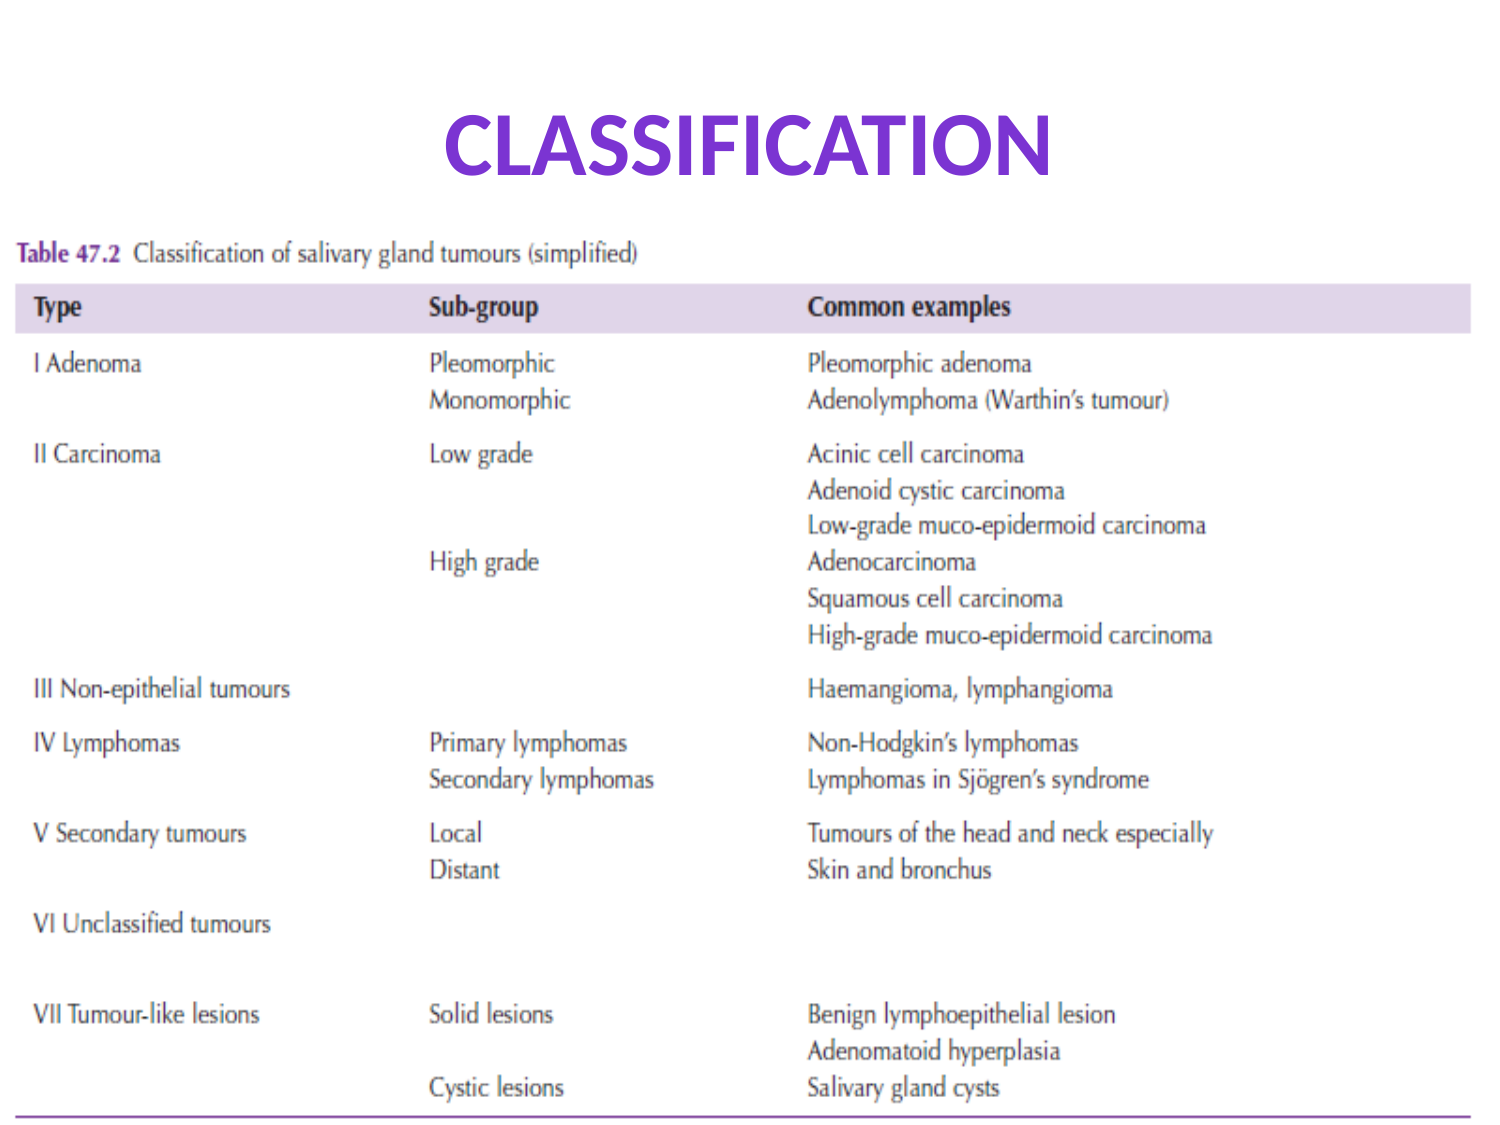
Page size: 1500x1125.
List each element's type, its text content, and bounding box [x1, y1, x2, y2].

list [12, 224, 1476, 1125]
title classification [75, 45, 1425, 223]
